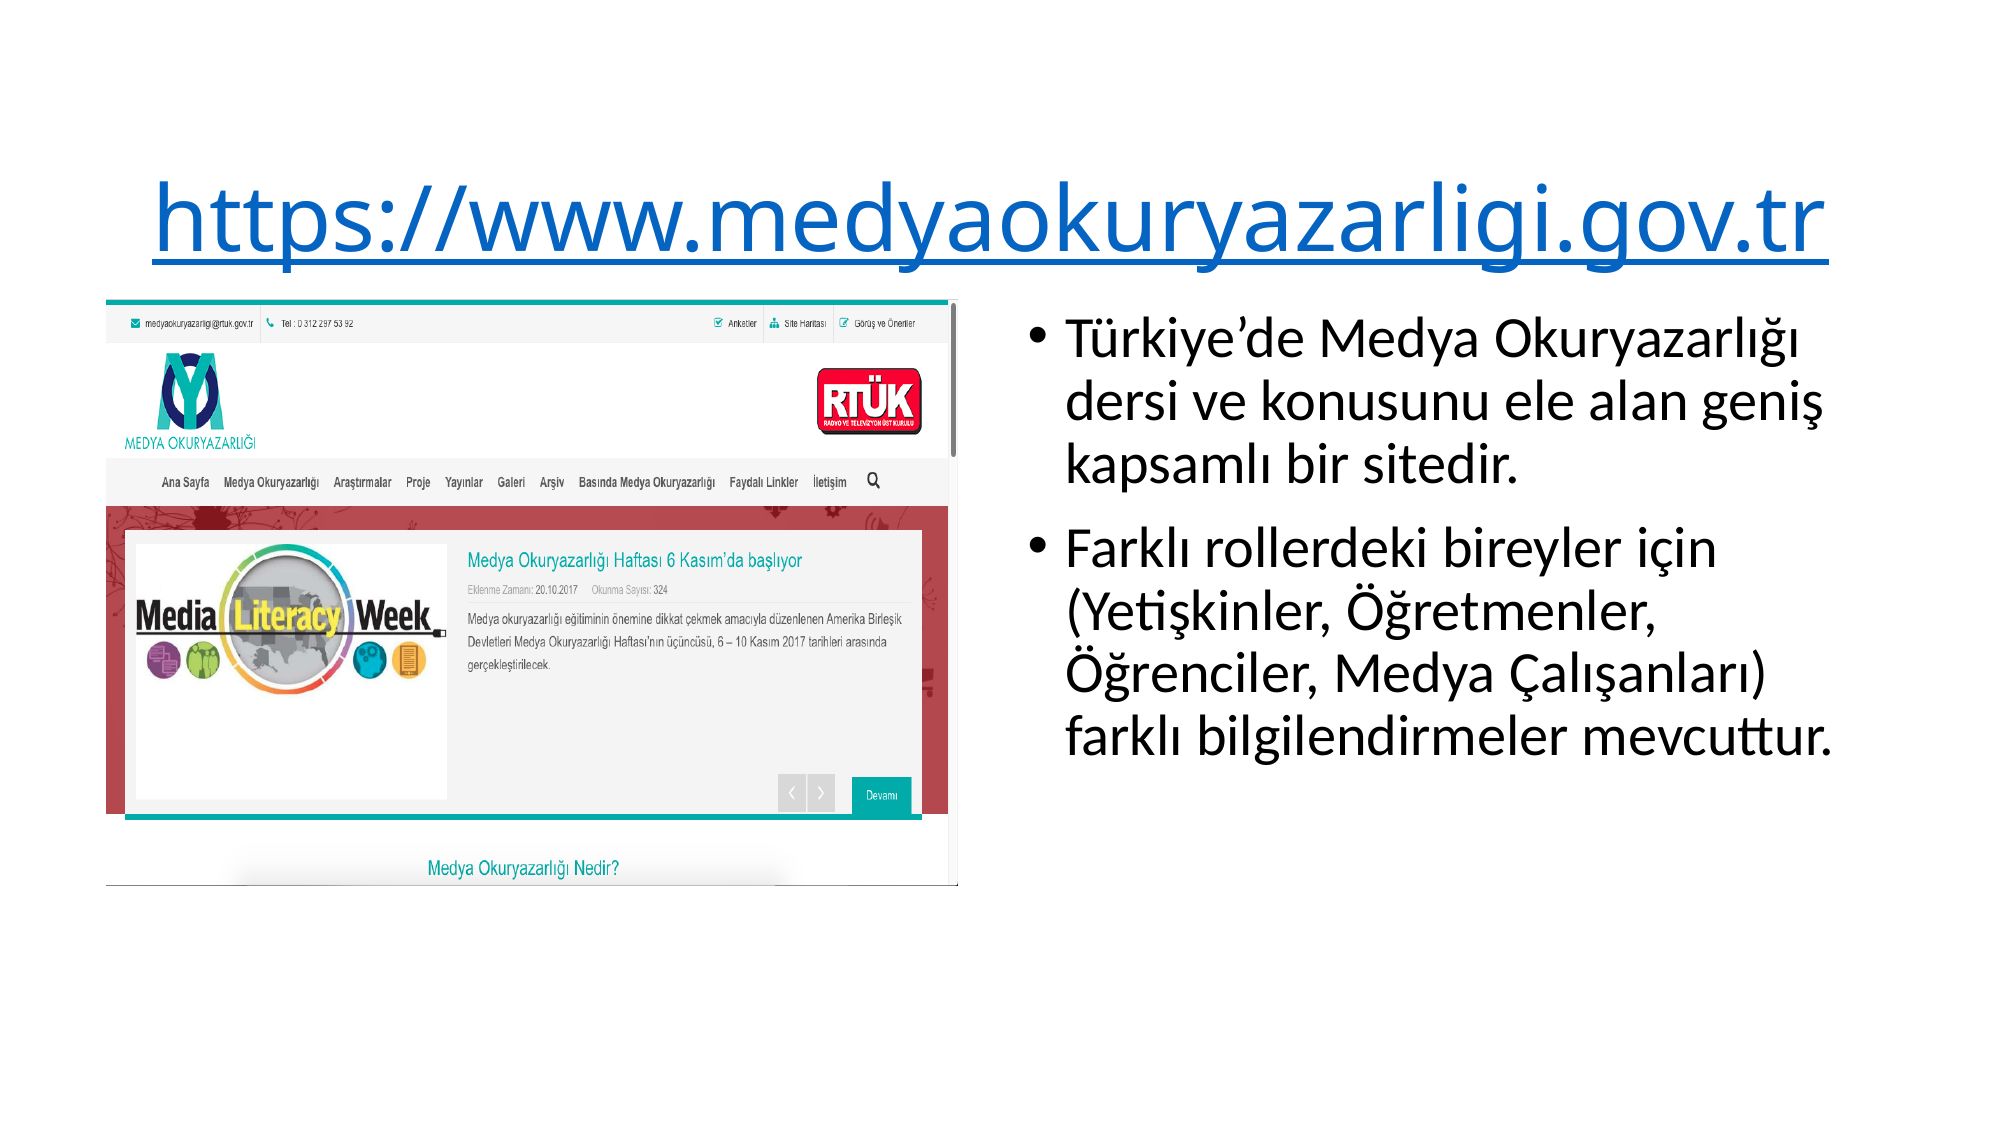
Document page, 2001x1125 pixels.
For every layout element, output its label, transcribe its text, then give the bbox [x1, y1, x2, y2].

list Türkiye’de Medya Okuryazarlığı dersi ve konusunu ele alan geniş kapsamlı bir sitedir. Farklı rollerdeki bireyler için (Yetişkinler, Öğretmenler, Öğrenciler, Medya Çalışanları) farklı bilgilendirmeler mevcuttur. [1012, 299, 1863, 1014]
title https://www.medyaokuryazarligi.gov.tr [137, 59, 1863, 278]
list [106, 299, 958, 886]
